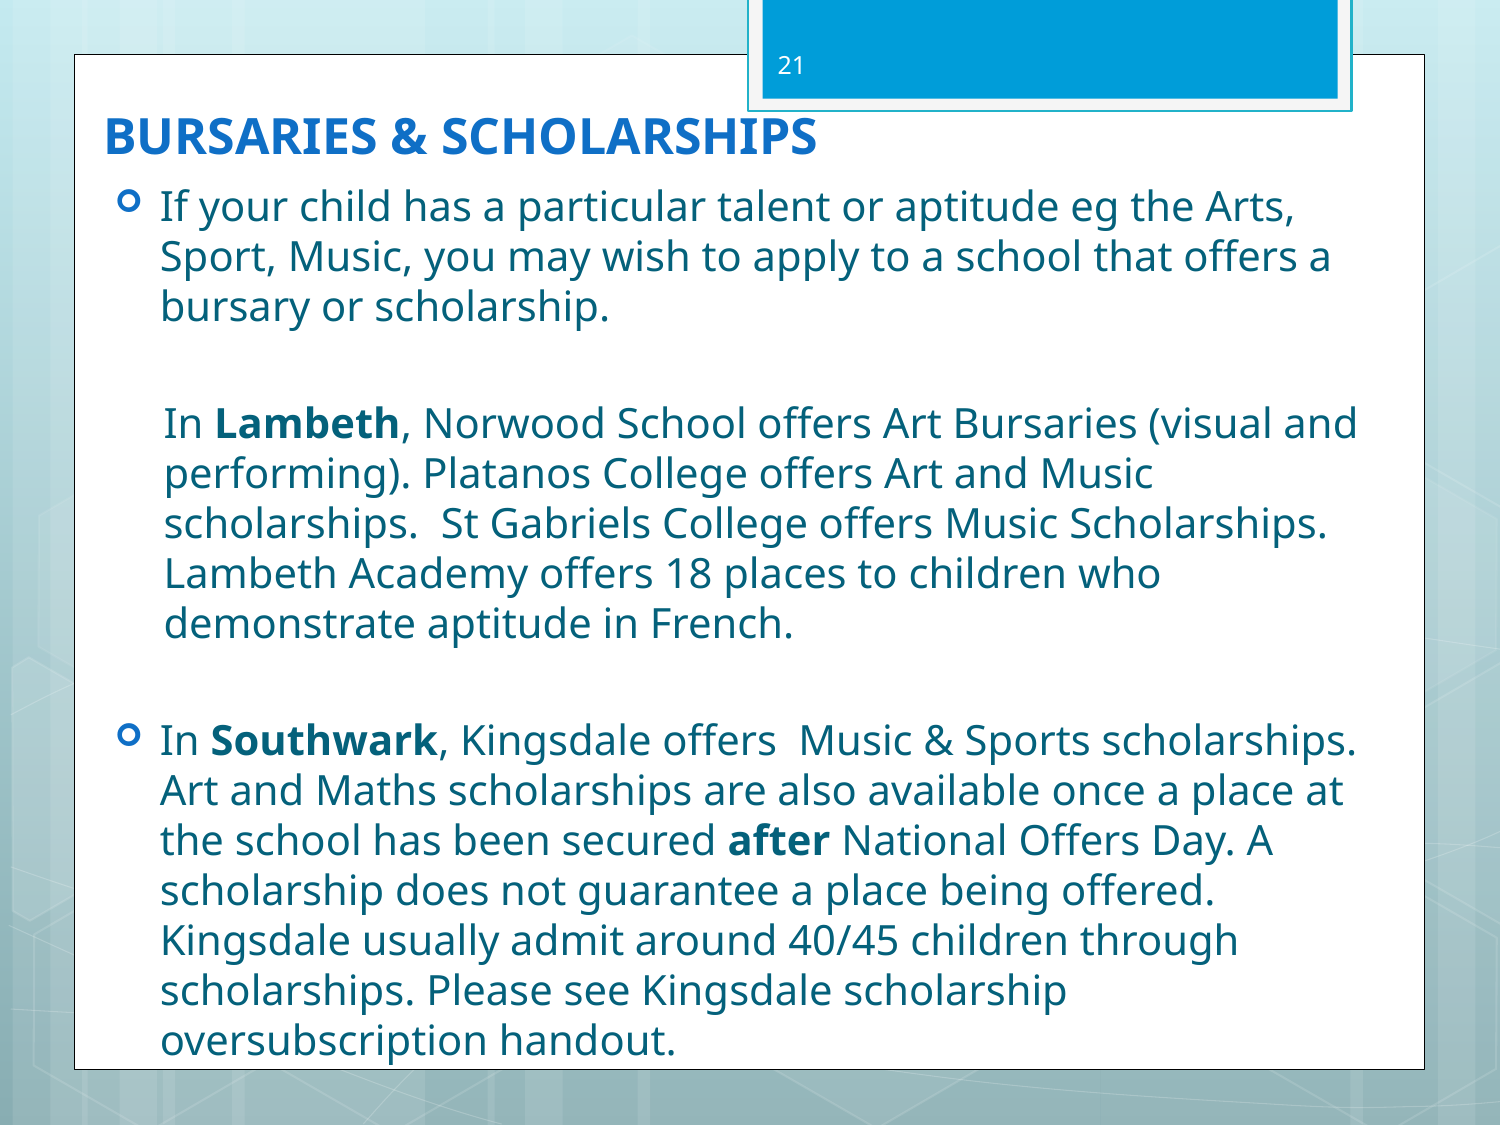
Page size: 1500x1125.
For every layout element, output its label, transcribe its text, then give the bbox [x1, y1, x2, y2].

title BURSARIES & SCHOLARSHIPS [88, 78, 1324, 172]
list If your child has a particular talent or aptitude eg the Arts, Sport, Music, you may wish to apply to a school that offers a bursary or scholarship. In Lambeth, Norwood School offers Art Bursaries (visual and performing). Platanos College offers Art and Music scholarships. St Gabriels College offers Music Scholarships. Lambeth Academy offers 18 places to children who demonstrate aptitude in French. In Southwark, Kingsdale offers Music & Sports scholarships. Art and Maths scholarships are also available once a place at the school has been secured after National Offers Day. A scholarship does not guarantee a place being offered. Kingsdale usually admit around 40/45 children through scholarships. Please see Kingsdale scholarship oversubscription handout. [88, 172, 1400, 1071]
slide_number 21 [762, 36, 982, 97]
